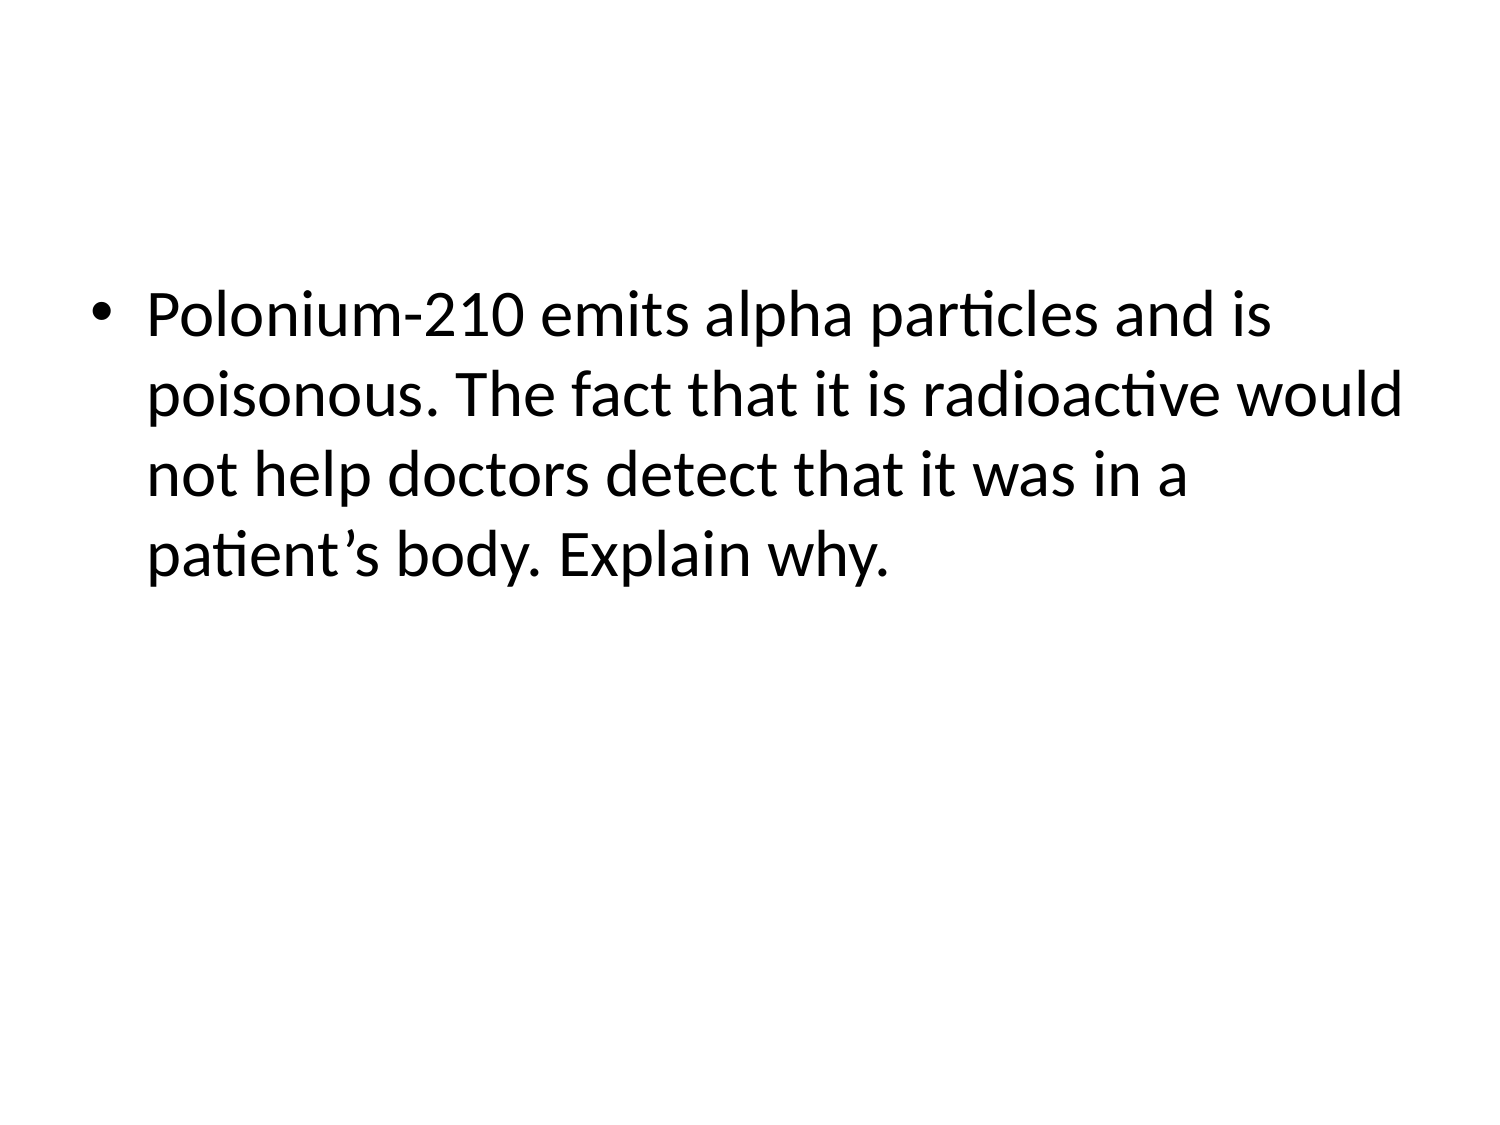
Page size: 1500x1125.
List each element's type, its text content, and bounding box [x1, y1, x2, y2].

list Polonium-210 emits alpha particles and is poisonous. The fact that it is radioactive would not help doctors detect that it was in a patient’s body. Explain why. [75, 262, 1425, 1005]
